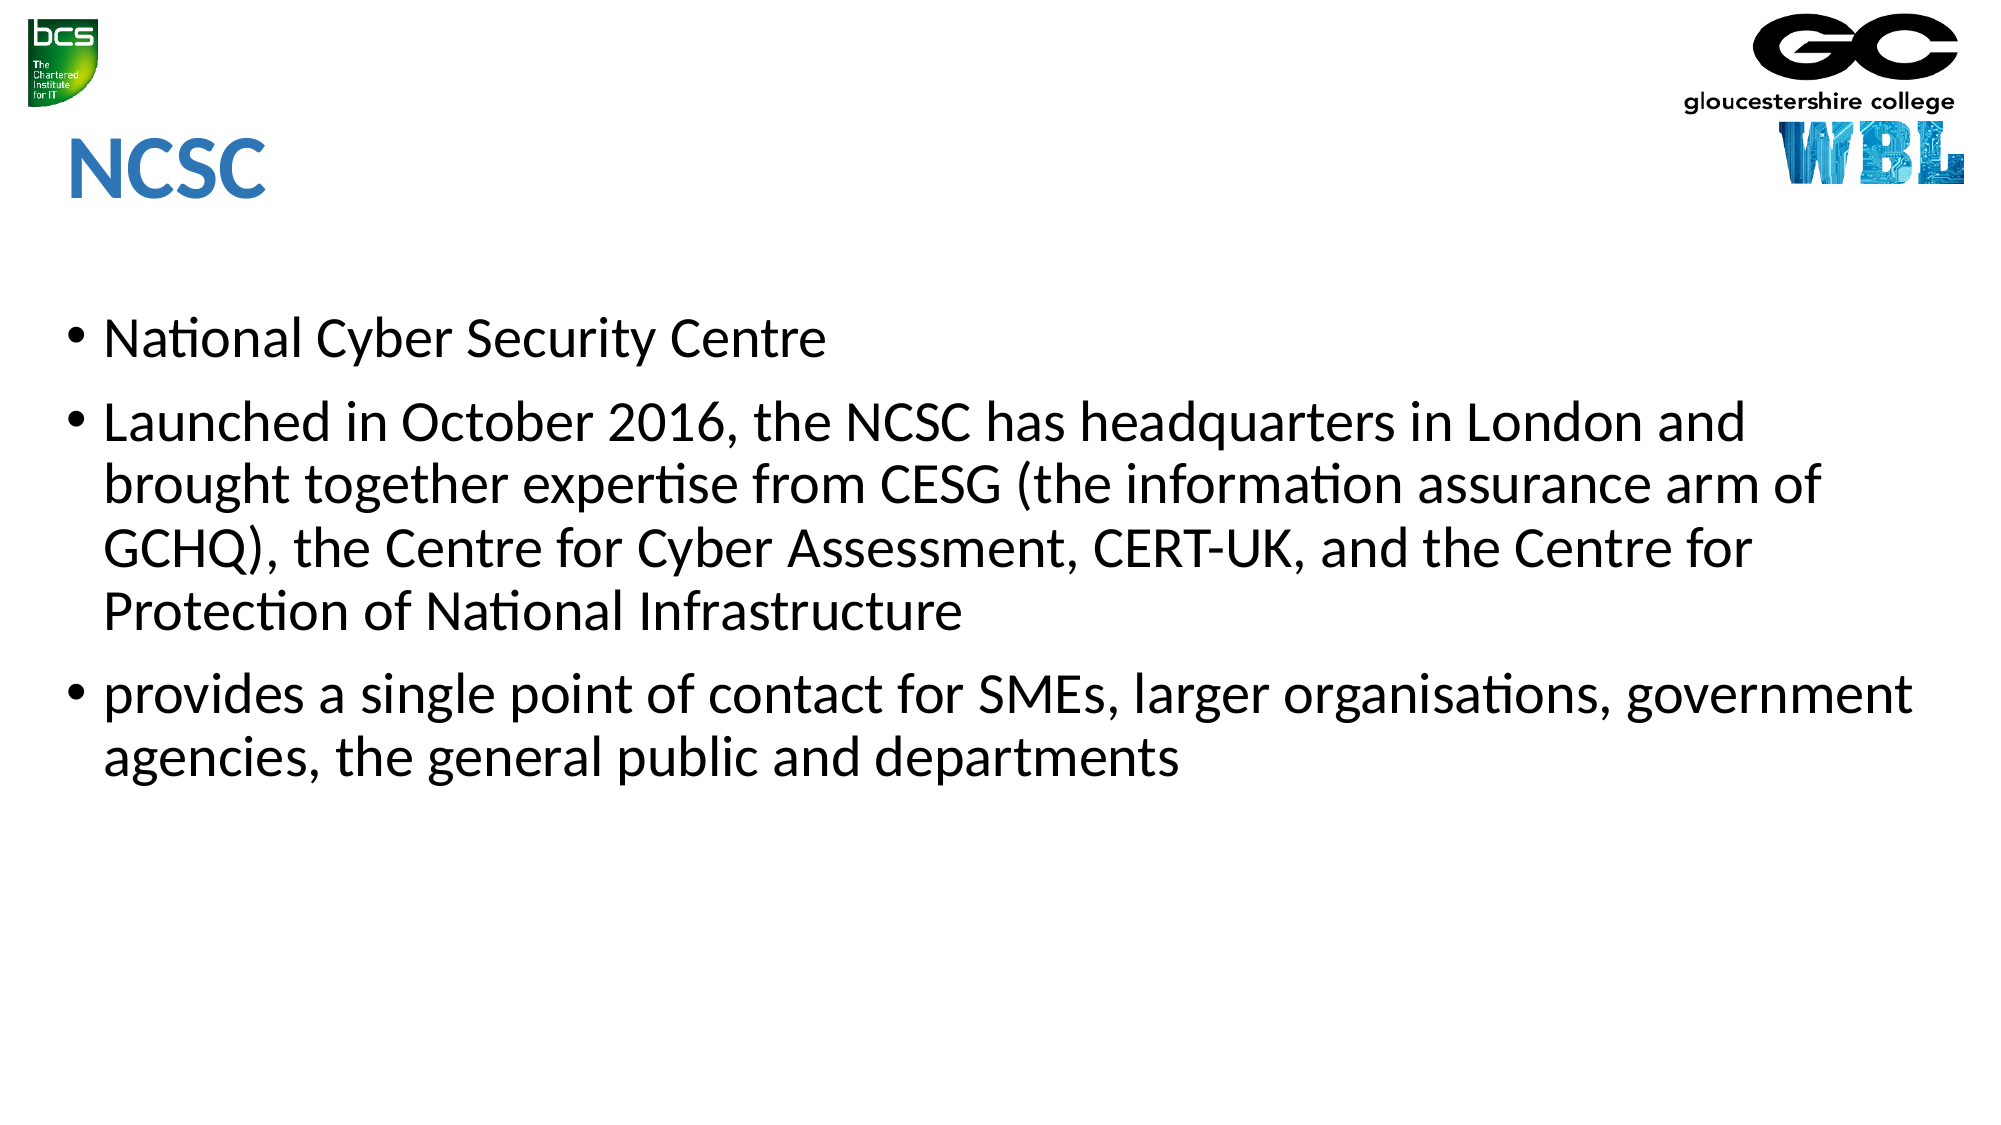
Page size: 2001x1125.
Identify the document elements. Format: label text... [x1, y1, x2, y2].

list National Cyber Security Centre Launched in October 2016, the NCSC has headquarters in London and brought together expertise from CESG (the information assurance arm of GCHQ), the Centre for Cyber Assessment, CERT-UK, and the Centre for Protection of National Infrastructure provides a single point of contact for SMEs, larger organisations, government agencies, the general public and departments [51, 299, 1953, 1110]
picture [1674, 5, 1964, 155]
title NCSC [51, 59, 1953, 278]
picture [28, 19, 98, 107]
picture [1953, 163, 1959, 172]
